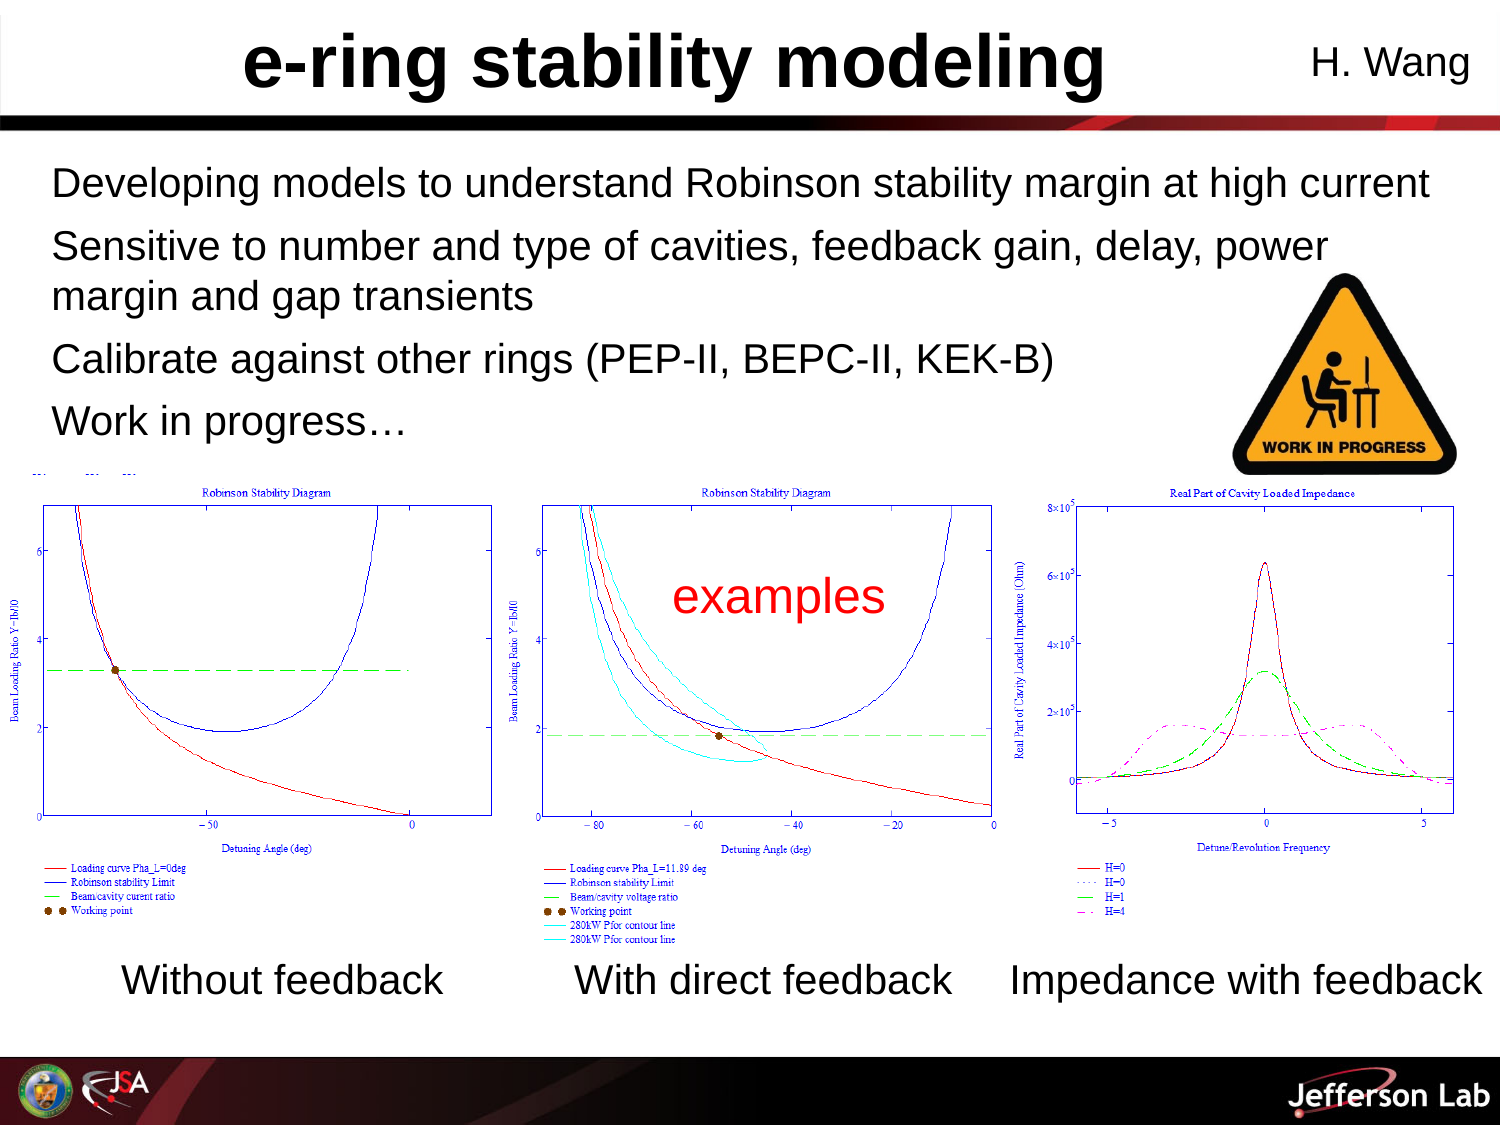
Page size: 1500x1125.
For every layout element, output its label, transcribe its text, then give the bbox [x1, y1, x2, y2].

text_box With direct feedback [559, 961, 968, 1011]
text_box Developing models to understand Robinson stability margin at high current Sensitive to number and type of cavities, feedback gain, delay, power margin and gap transients Calibrate against other rings (PEP-II, BEPC-II, KEK-B) Work in progress… [43, 148, 1457, 472]
title e-ring stability modeling [0, 0, 1350, 115]
text_box H. Wang [1295, 27, 1487, 93]
picture [0, 0, 1500, 1125]
text_box Impedance with feedback [994, 945, 1498, 1011]
text_box Without feedback [105, 945, 459, 1011]
